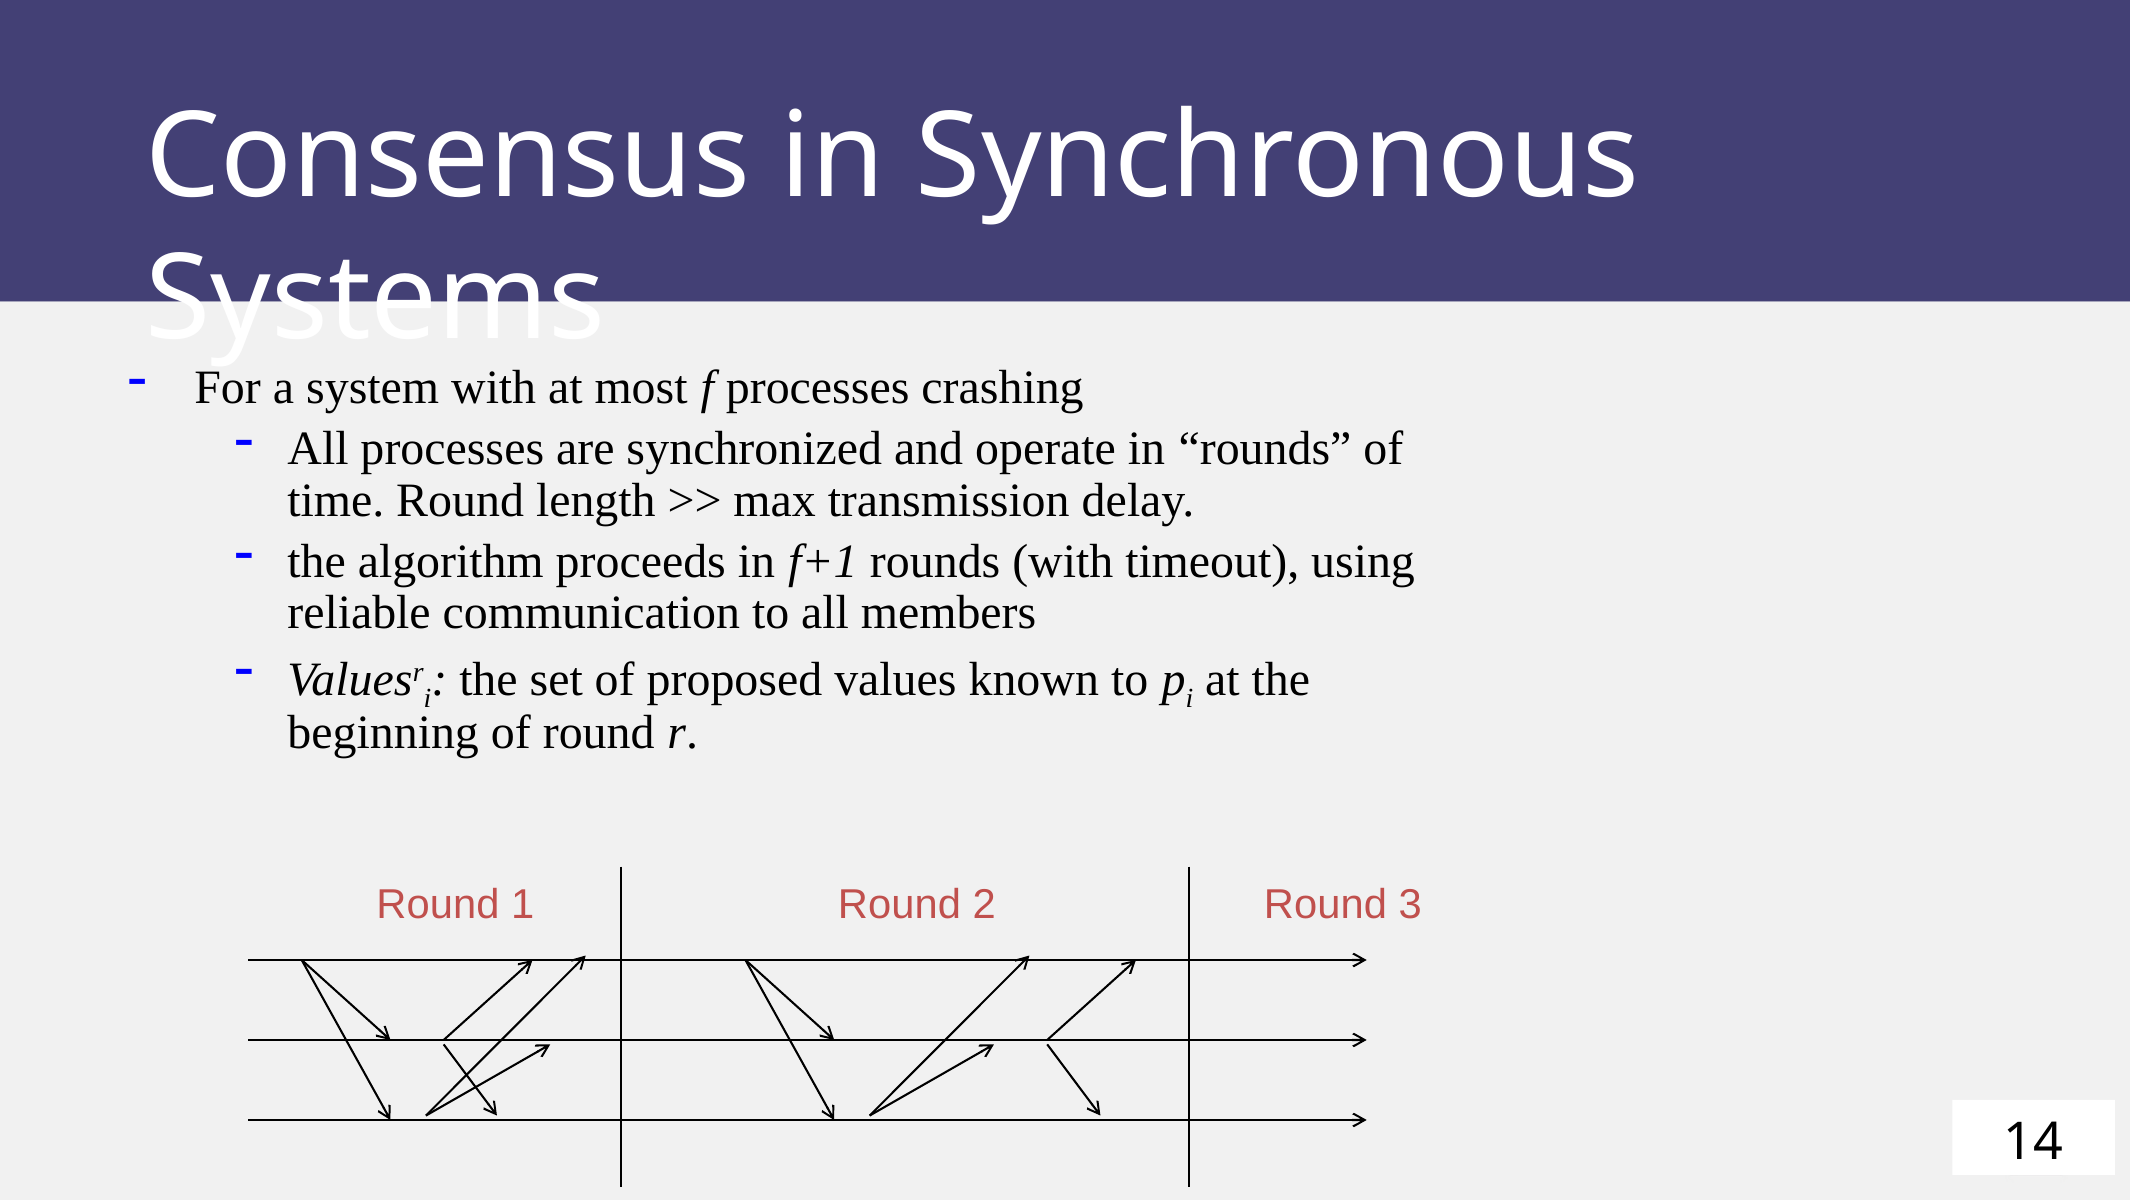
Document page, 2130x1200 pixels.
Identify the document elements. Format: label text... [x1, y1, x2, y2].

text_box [425, 955, 586, 1116]
text_box Round 2 [816, 866, 1018, 938]
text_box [301, 959, 391, 1121]
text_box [1046, 1047, 1101, 1116]
list For a system with at most f processes crashing All processes are synchronized and operate in “rounds” of time. Round length >> max transmission delay. the algorithm proceeds in f+1 rounds (with timeout), using reliable communication to all members Valuesri: the set of proposed values known to pi at the beginning of round r. [106, 351, 1474, 1187]
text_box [869, 1044, 995, 1116]
text_box Round 3 [1242, 866, 1444, 938]
text_box Round 1 [355, 866, 556, 938]
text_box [745, 959, 835, 1121]
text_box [869, 955, 1030, 1116]
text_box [425, 1044, 551, 1116]
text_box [1046, 959, 1137, 1041]
picture [0, 0, 2130, 1200]
text_box Consensus in Synchronous Systems [124, 66, 2042, 249]
text_box 14 [1952, 1099, 2115, 1175]
